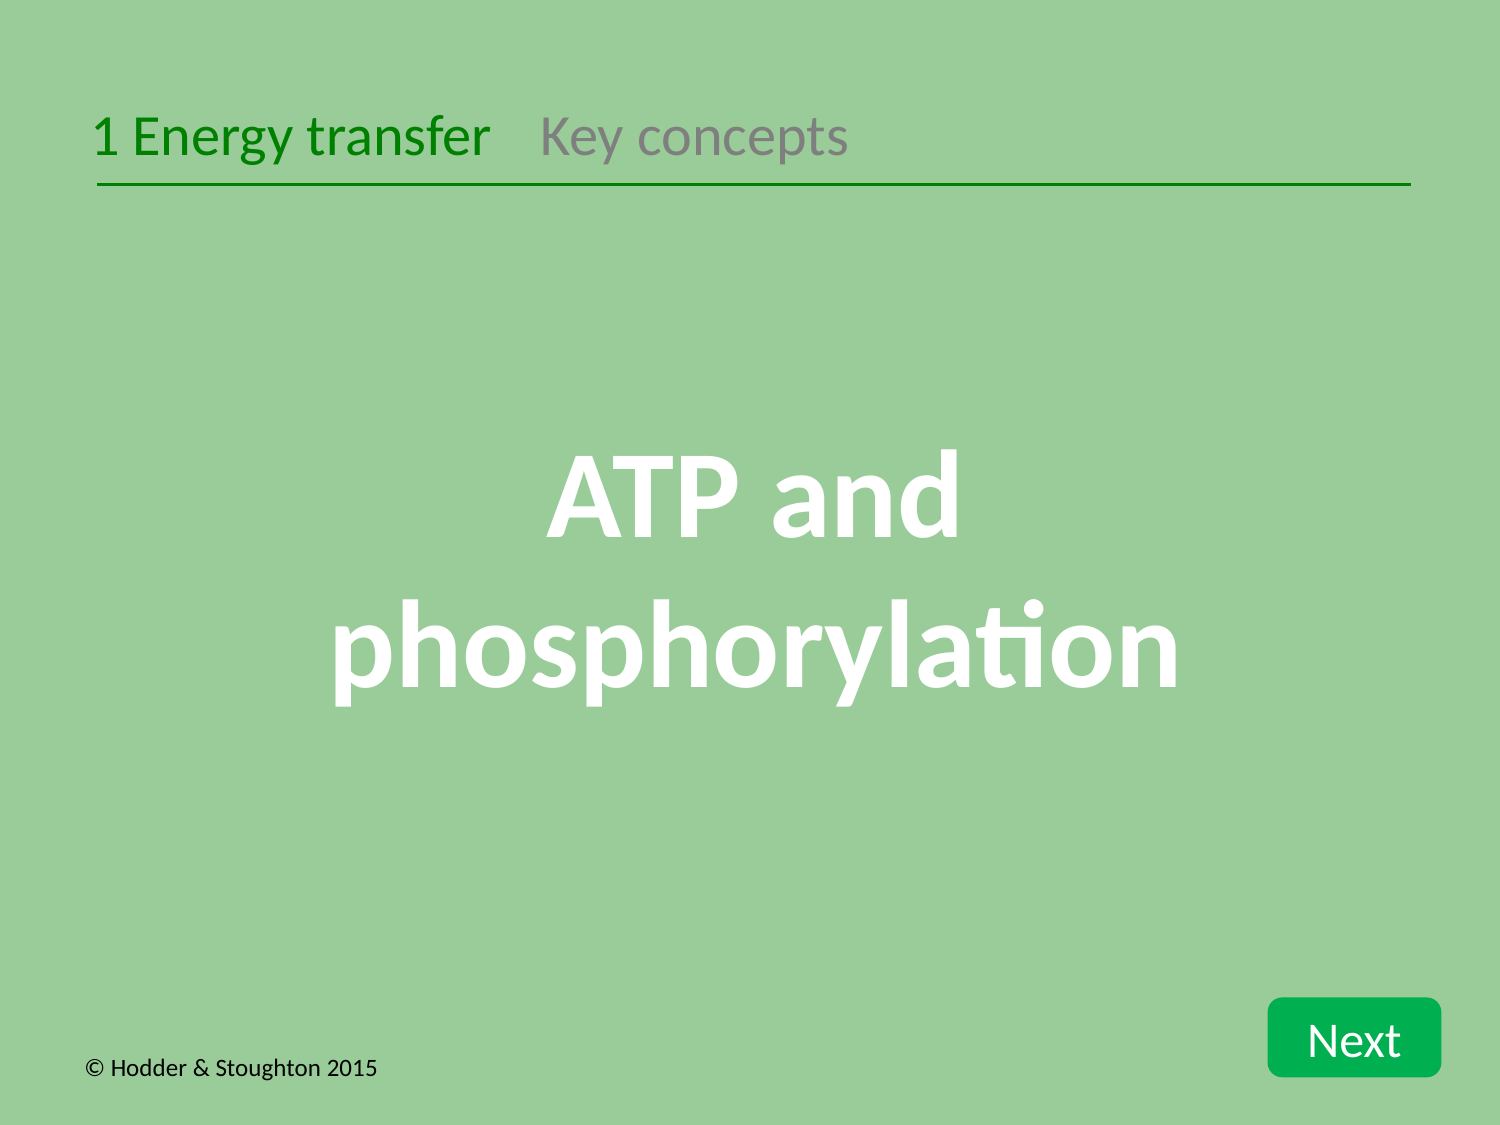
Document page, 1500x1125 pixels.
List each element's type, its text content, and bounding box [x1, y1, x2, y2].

text_box © Hodder & Stoughton 2015 [84, 1051, 379, 1082]
text_box 1 Energy transfer Key concepts [74, 97, 1425, 220]
text_box Next [1267, 997, 1442, 1078]
title ATP and phosphorylation [100, 302, 1412, 823]
